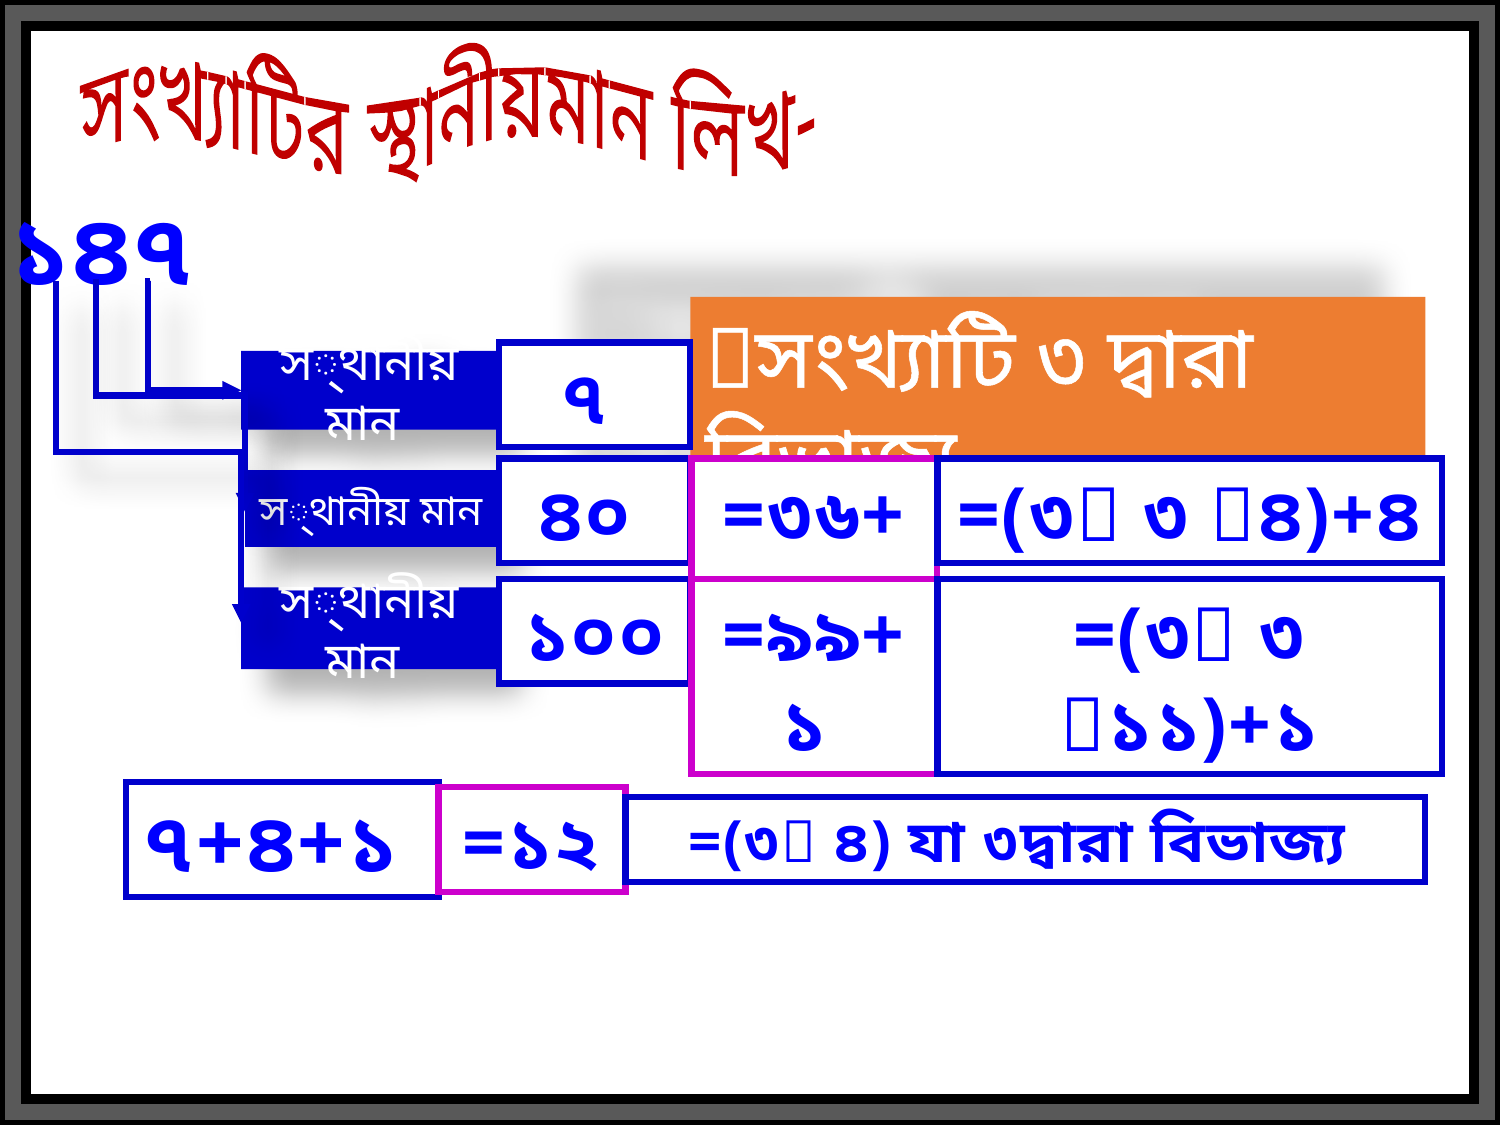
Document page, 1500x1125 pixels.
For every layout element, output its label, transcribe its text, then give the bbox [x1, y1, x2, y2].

text_box ৭+৪+১ [125, 781, 440, 898]
text_box সংখ্যাটি ৩ দ্বারা বিভাজ্য [690, 296, 1426, 458]
text_box =৯৯+১ [691, 578, 936, 775]
text_box ৪০ [498, 458, 691, 564]
text_box ১০০ [498, 578, 691, 685]
text_box =(৩ ৪) যা ৩দ্বারা বিভাজ্য [625, 796, 1426, 883]
text_box ১৪৭ [0, 177, 224, 313]
text_box ৭ [498, 341, 691, 448]
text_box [55, 280, 498, 669]
text_box =(৩ ৩ ১১)+১ [936, 578, 1443, 775]
text_box =৩৬+৪ [691, 458, 938, 578]
text_box =(৩ ৩ ৪)+৪ [936, 458, 1443, 564]
text_box =১২ [438, 786, 627, 893]
